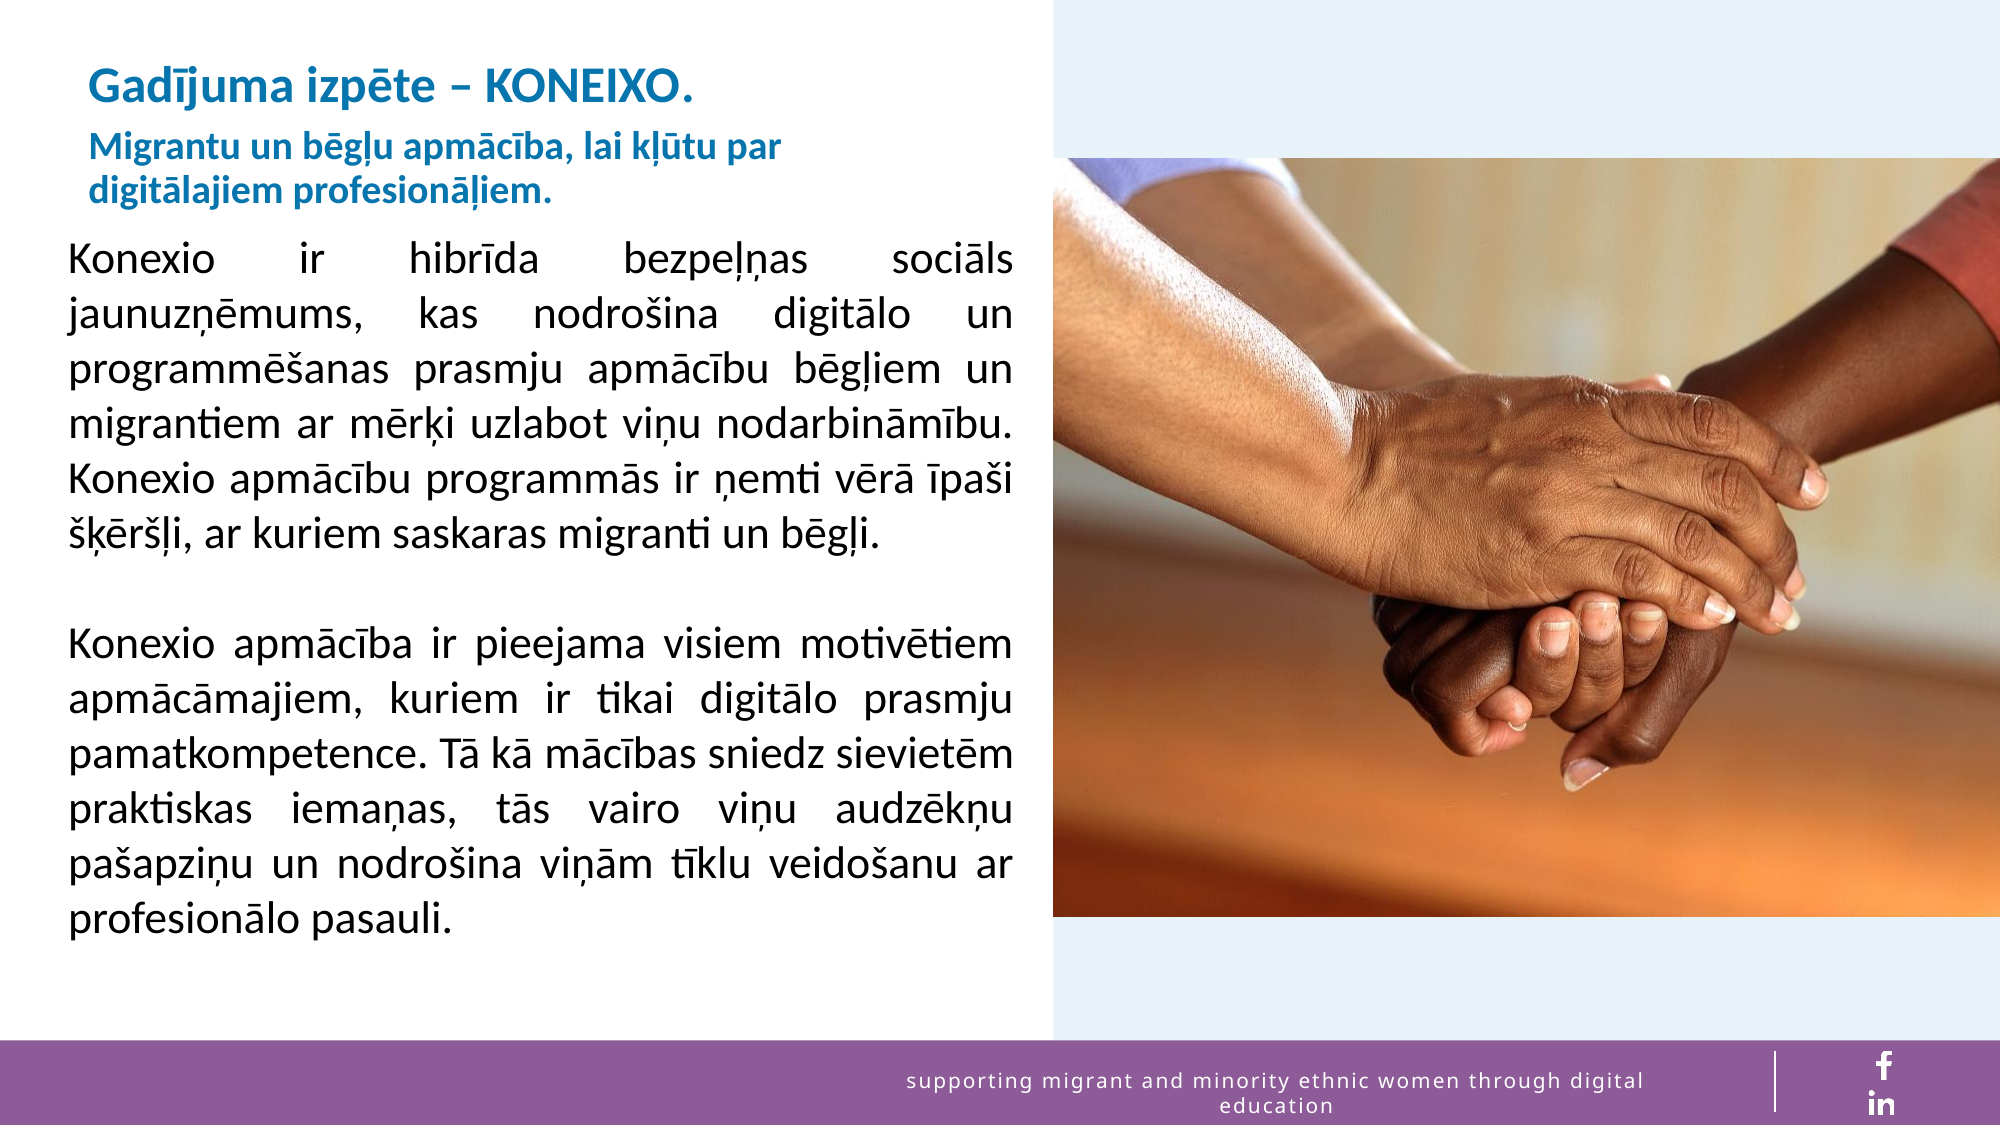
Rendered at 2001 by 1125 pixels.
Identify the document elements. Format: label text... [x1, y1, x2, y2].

text_box Konexio ir hibrīda bezpeļņas sociāls jaunuzņēmums, kas nodrošina digitālo un programmēšanas prasmju apmācību bēgļiem un migrantiem ar mērķi uzlabot viņu nodarbināmību. Konexio apmācību programmās ir ņemti vērā īpaši šķēršļi, ar kuriem saskaras migranti un bēgļi. Konexio apmācība ir pieejama visiem motivētiem apmācāmajiem, kuriem ir tikai digitālo prasmju pamatkompetence. Tā kā mācības sniedz sievietēm praktiskas iemaņas, tās vairo viņu audzēkņu pašapziņu un nodrošina viņām tīklu veidošanu ar profesionālo pasauli. [53, 220, 1030, 950]
list Gadījuma izpēte – KONEIXO. Migrantu un bēgļu apmācība, lai kļūtu par digitālajiem profesionāļiem. [73, 50, 1000, 220]
picture [1053, 158, 2000, 917]
